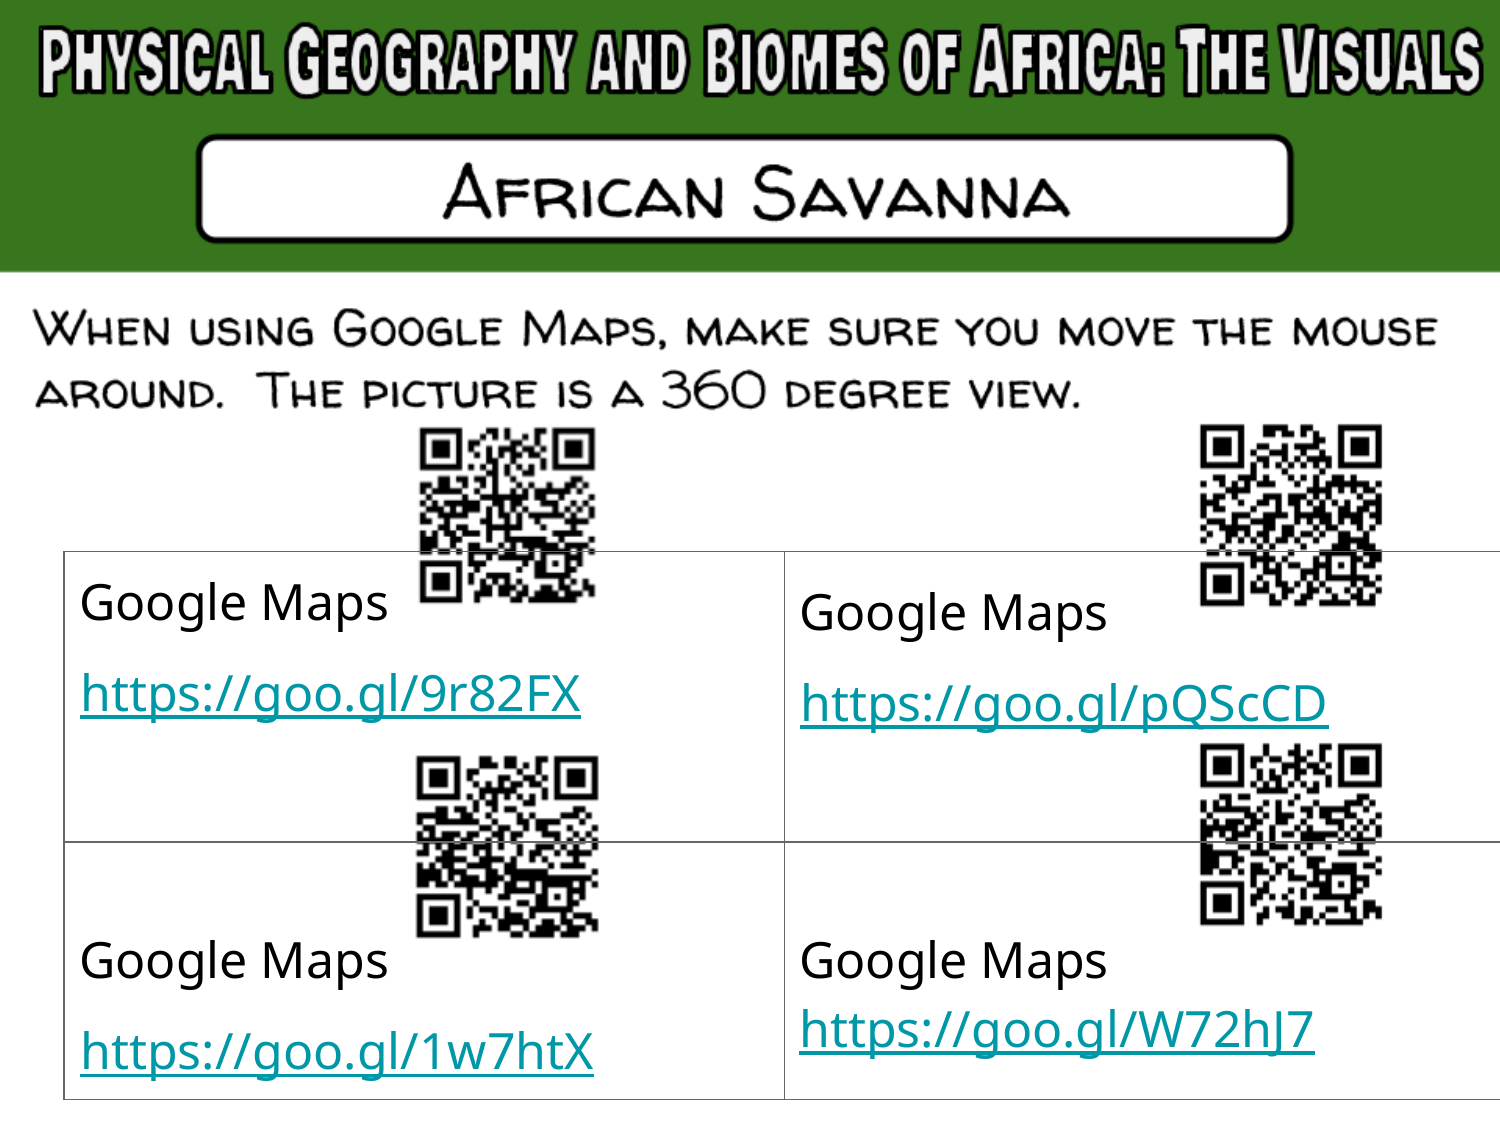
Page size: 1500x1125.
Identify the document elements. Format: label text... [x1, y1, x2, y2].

table_header Google Maps https://goo.gl/pQScCD [785, 552, 1500, 841]
table_cell Google Maps https://goo.gl/1w7htX [65, 843, 784, 1099]
table_header Google Maps https://goo.gl/9r82FX [65, 552, 784, 841]
table_cell Google Maps https://goo.gl/W72hJ7 [785, 843, 1500, 1099]
picture [0, 0, 1500, 1125]
